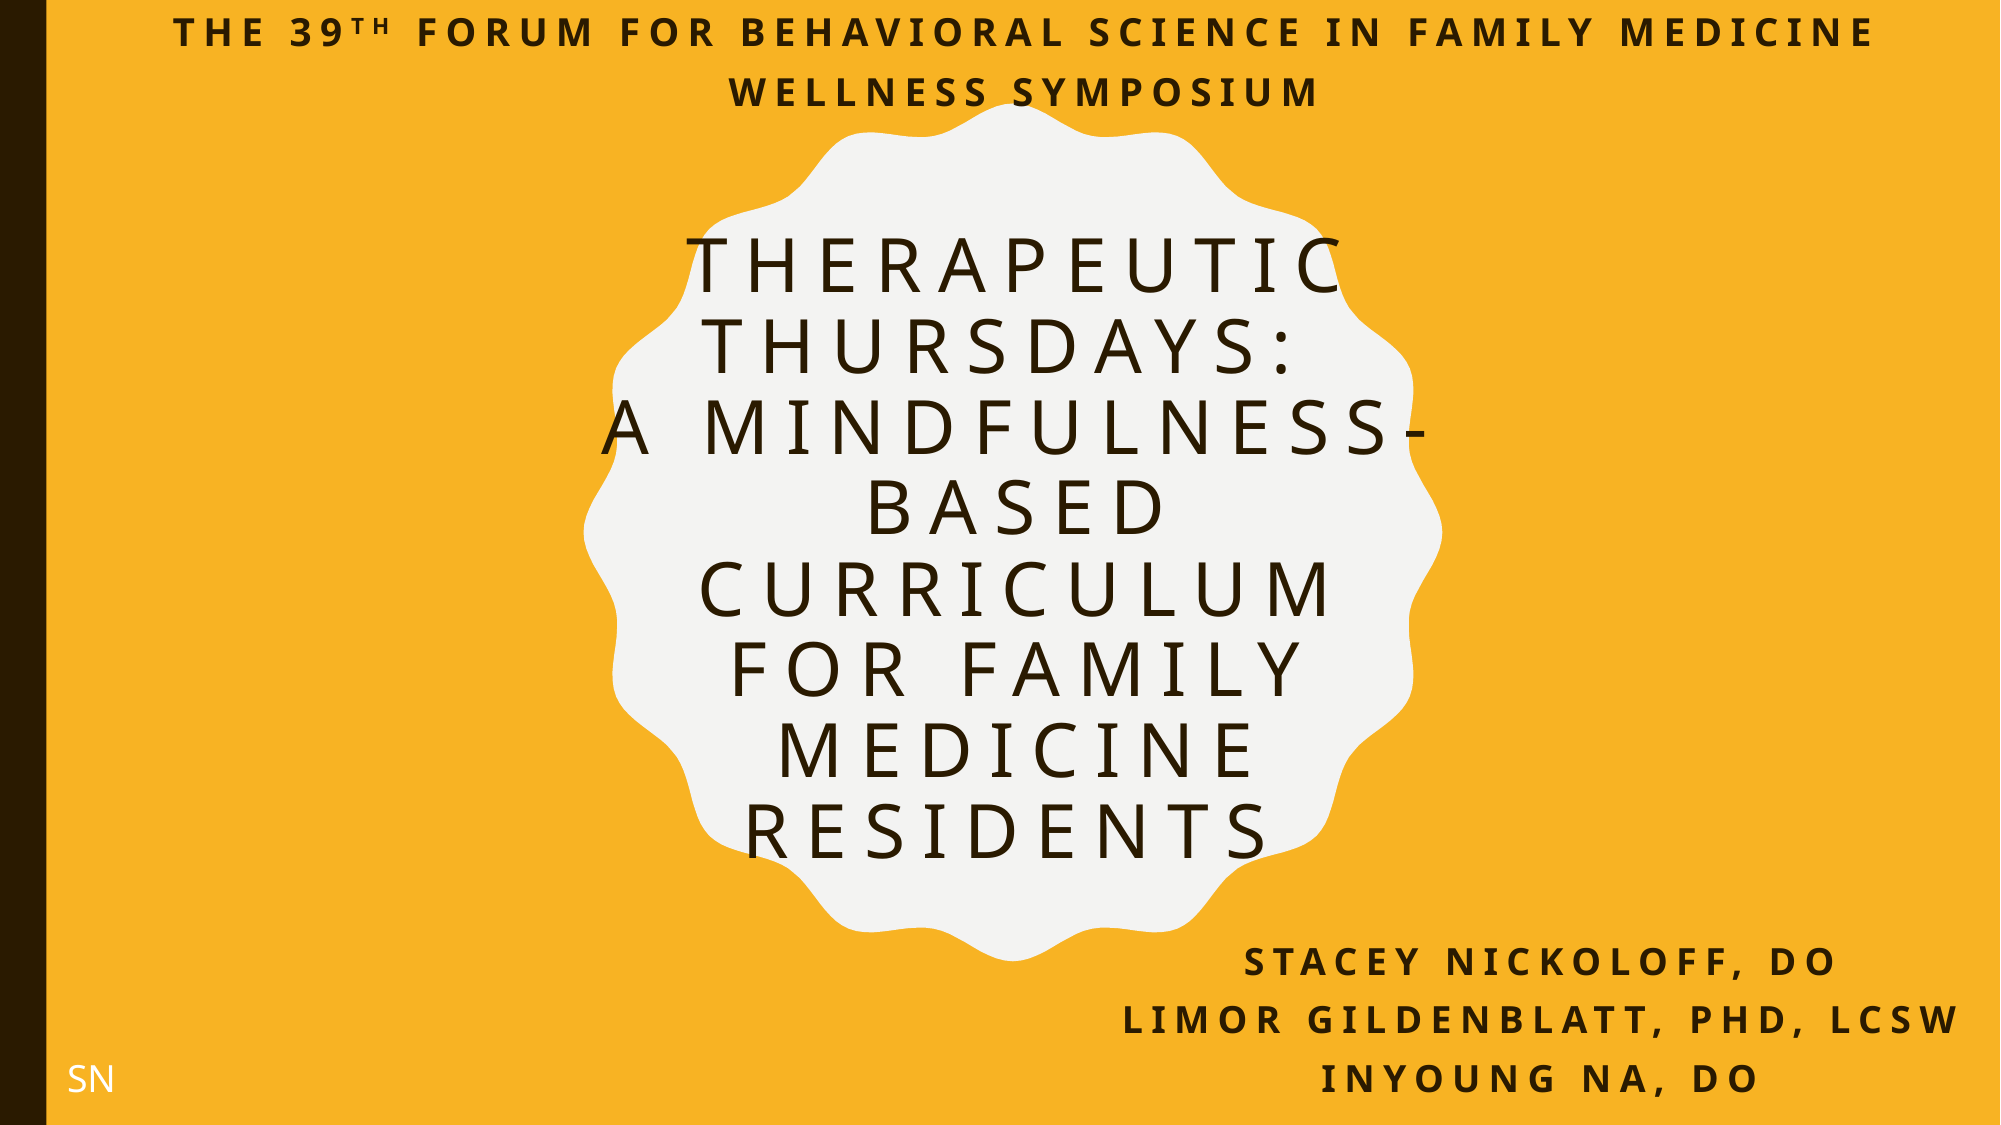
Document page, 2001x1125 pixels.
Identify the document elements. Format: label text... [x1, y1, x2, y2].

text_box Stacey Nickoloff, DO LIMOR GILDENBLATT, PHD, LCSW INYOUNG NA, DO [1057, 930, 2000, 1109]
text_box SN [52, 1047, 139, 1108]
title Therapeutic Thursdays: A Mindfulness-Based Curriculum for Family Medicine Residents [576, 190, 1471, 912]
subtitle The 39th forum for behavioral science in family medicine Wellness Symposium [77, 0, 1970, 122]
